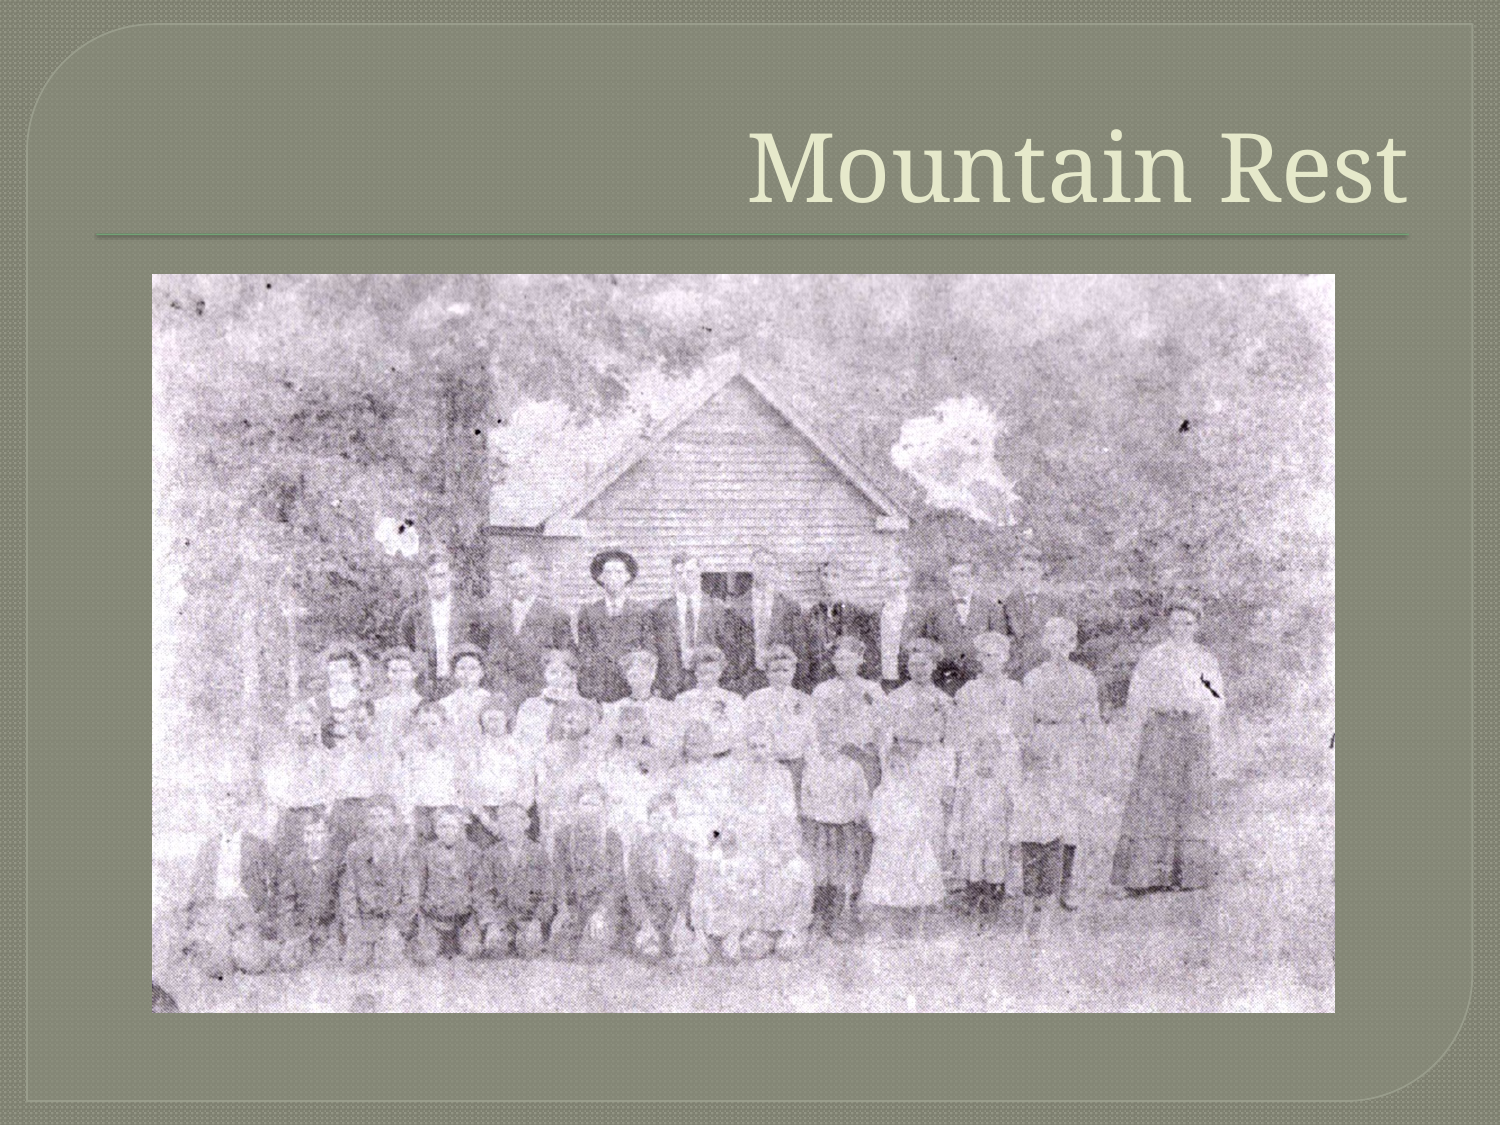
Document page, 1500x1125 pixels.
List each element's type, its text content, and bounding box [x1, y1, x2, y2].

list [151, 274, 1335, 1013]
title Mountain Rest [75, 41, 1425, 230]
